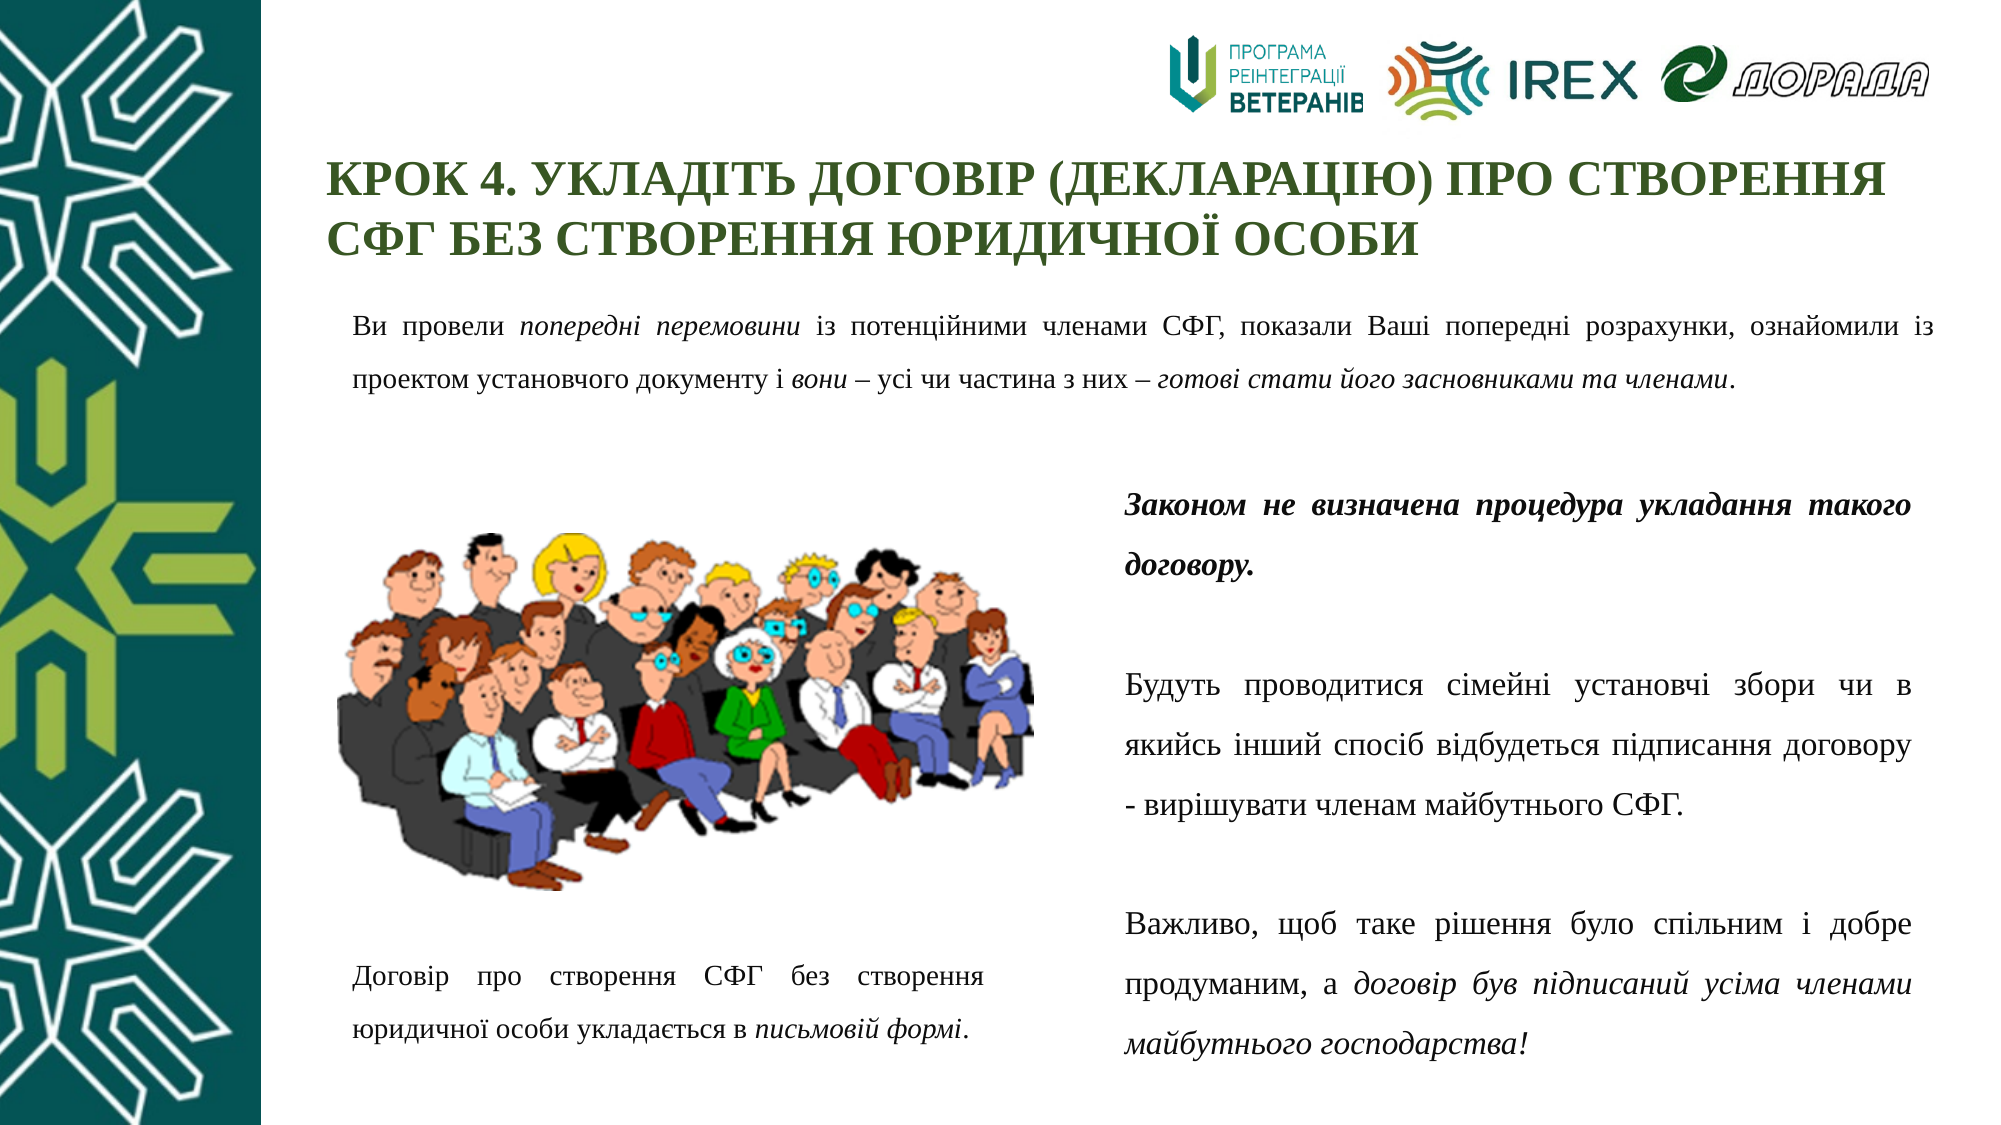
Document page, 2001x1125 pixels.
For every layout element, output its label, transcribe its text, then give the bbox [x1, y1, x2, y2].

text_box КРОК 4. УКЛАДІТЬ ДОГОВІР (ДЕКЛАРАЦІЮ) ПРО СТВОРЕННЯ СФГ БЕЗ СТВОРЕННЯ ЮРИДИЧНОЇ ОСОБИ [311, 138, 1929, 274]
text_box Законом не визначена процедура укладання такого договору. Будуть проводитися сімейні установчі збори чи в якийсь інший спосіб відбудеться підписання договору - вирішувати членам майбутнього СФГ. Важливо, щоб таке рішення було спільним і добре продуманим, а договір був підписаний усіма членами майбутнього господарства! [1110, 455, 1929, 1069]
picture [0, 0, 261, 1125]
picture [337, 532, 1034, 891]
picture [1145, 15, 1929, 139]
text_box Договір про створення СФГ без створення юридичної особи укладається в письмовій формі. [337, 931, 1000, 1052]
text_box Ви провели попередні перемовини із потенційними членами СФГ, показали Ваші попередні розрахунки, ознайомили із проектом установчого документу і вони – усі чи частина з них – готові стати його засновниками та членами. [337, 281, 1950, 402]
